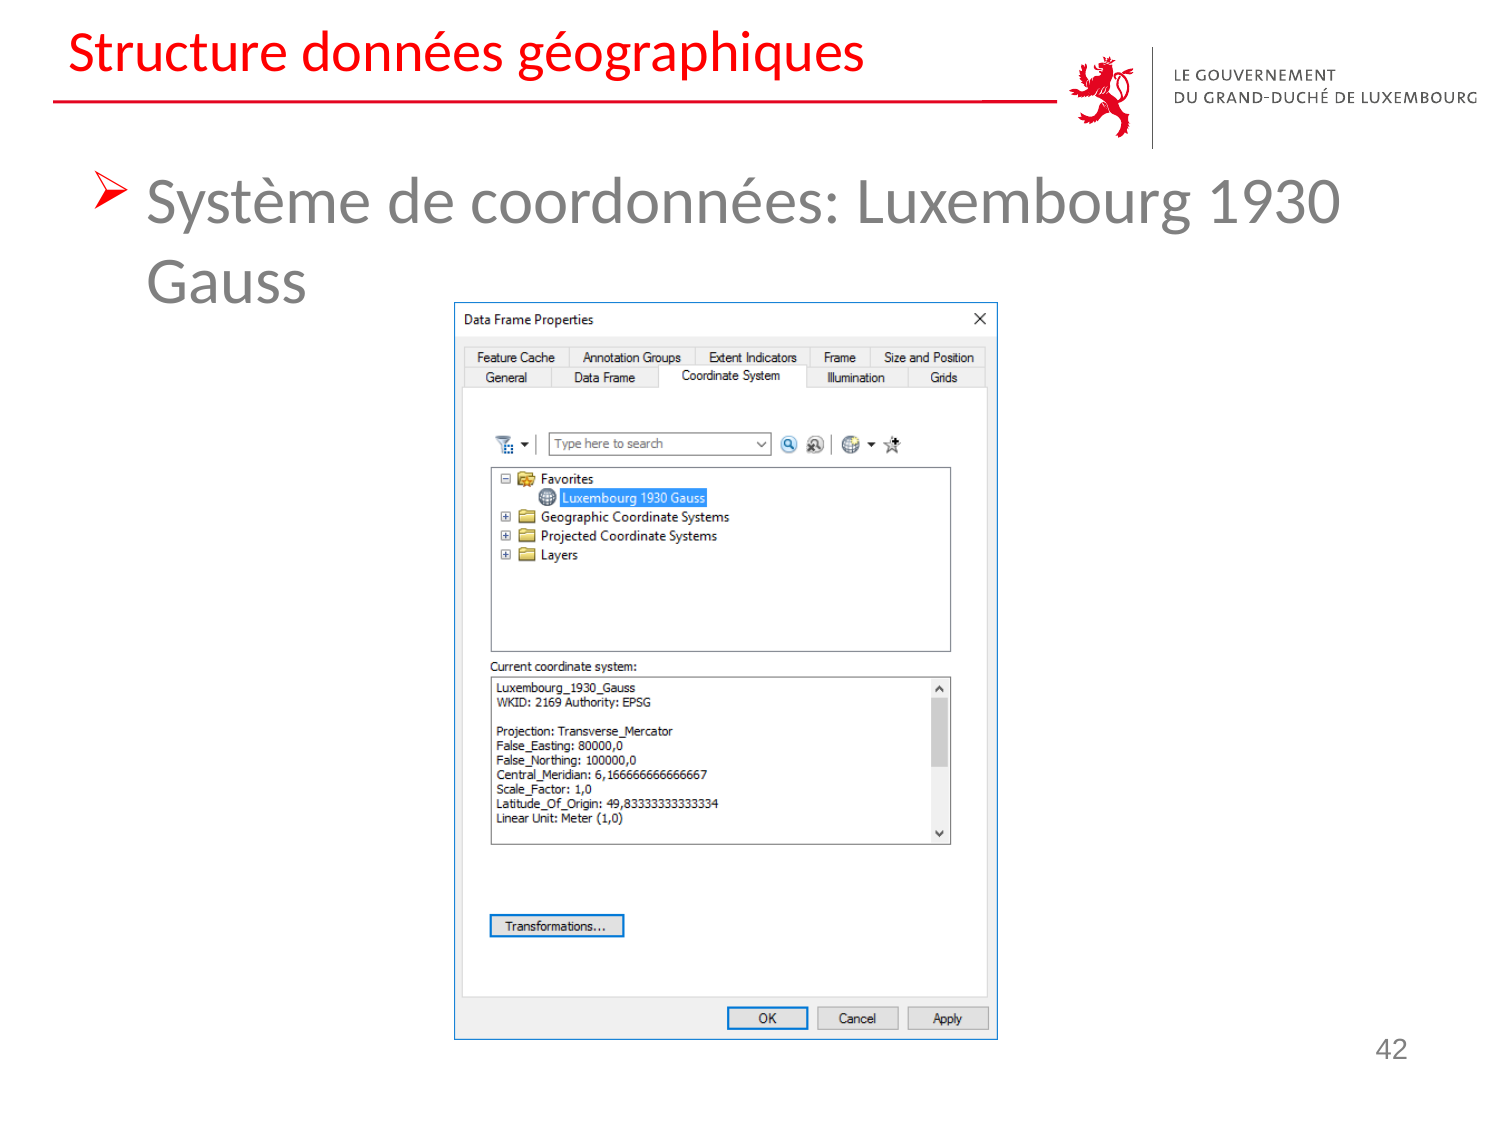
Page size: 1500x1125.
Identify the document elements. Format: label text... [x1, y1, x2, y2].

picture [454, 302, 999, 1040]
title Structure données géographiques [52, 41, 1070, 126]
list Système de coordonnées: Luxembourg 1930 Gauss [74, 148, 1426, 958]
slide_number 42 [1316, 1022, 1424, 1107]
